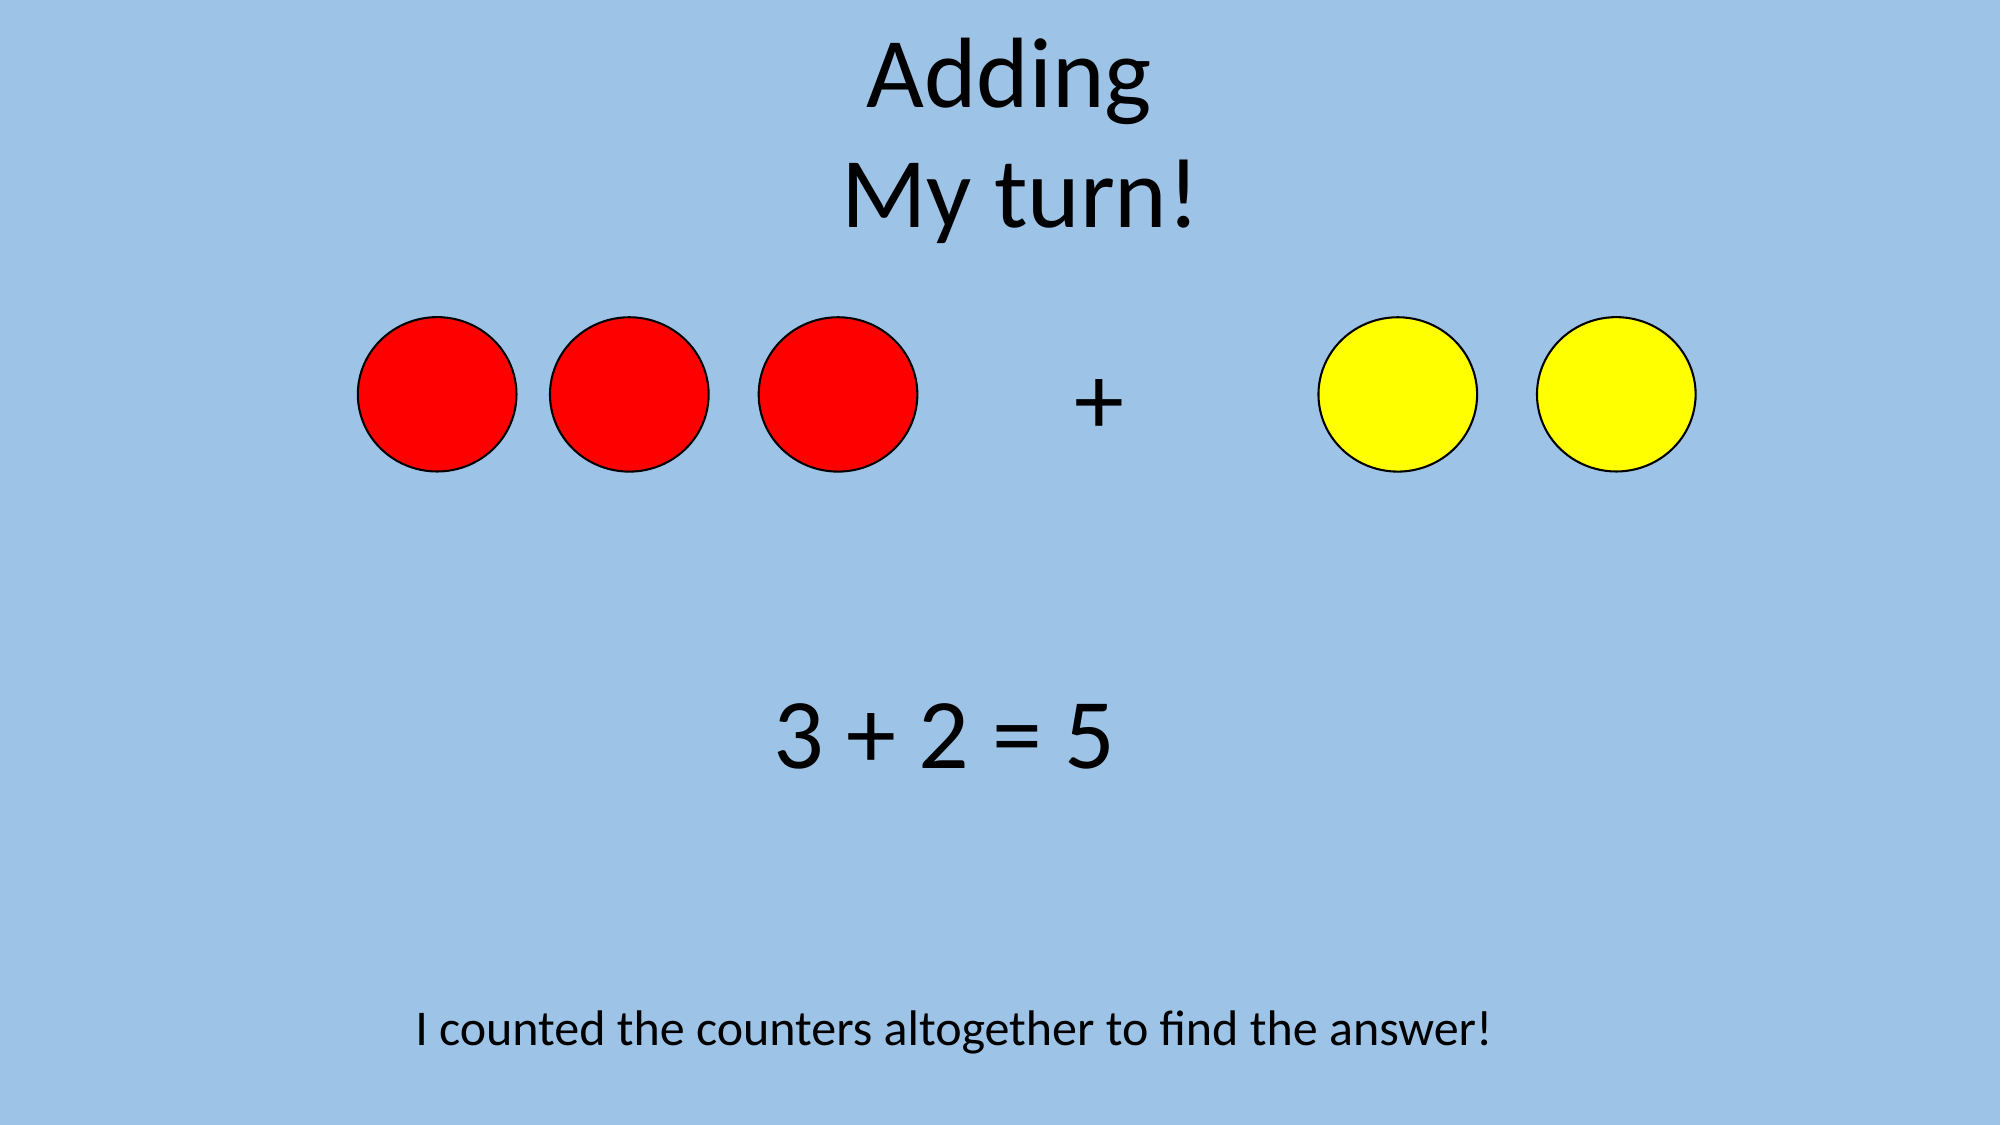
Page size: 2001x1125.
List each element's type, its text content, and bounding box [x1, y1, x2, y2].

text_box + [1059, 327, 1319, 462]
text_box Adding My turn! [185, 0, 1856, 255]
text_box [1319, 316, 1479, 473]
text_box [356, 316, 518, 473]
text_box I counted the counters altogether to find the answer! [400, 987, 1719, 1063]
text_box [548, 316, 710, 473]
text_box [757, 316, 919, 473]
text_box [1535, 316, 1697, 473]
text_box 3 + 2 = 5 [758, 661, 1165, 797]
